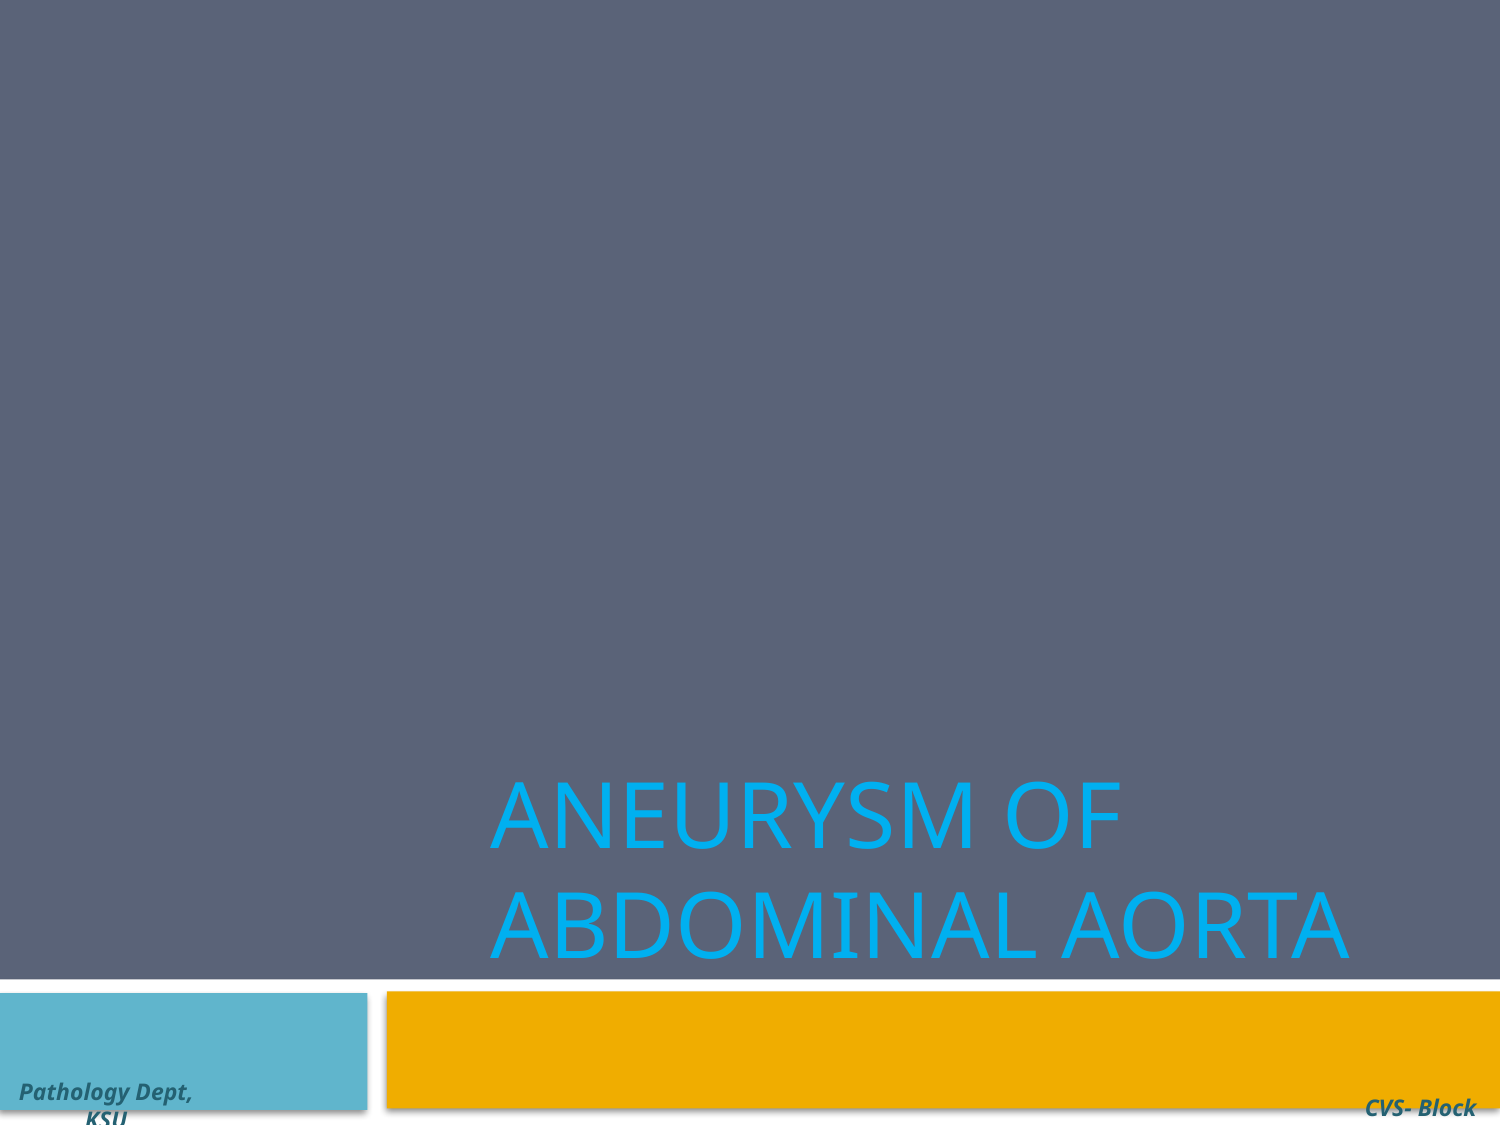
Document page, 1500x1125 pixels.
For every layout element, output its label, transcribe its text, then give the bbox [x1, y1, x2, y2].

text_box Pathology Dept, KSU [0, 1088, 214, 1122]
text_box CVS- Block [1346, 1088, 1500, 1125]
title Aneurysm of abdominal aorta [475, 627, 1489, 985]
